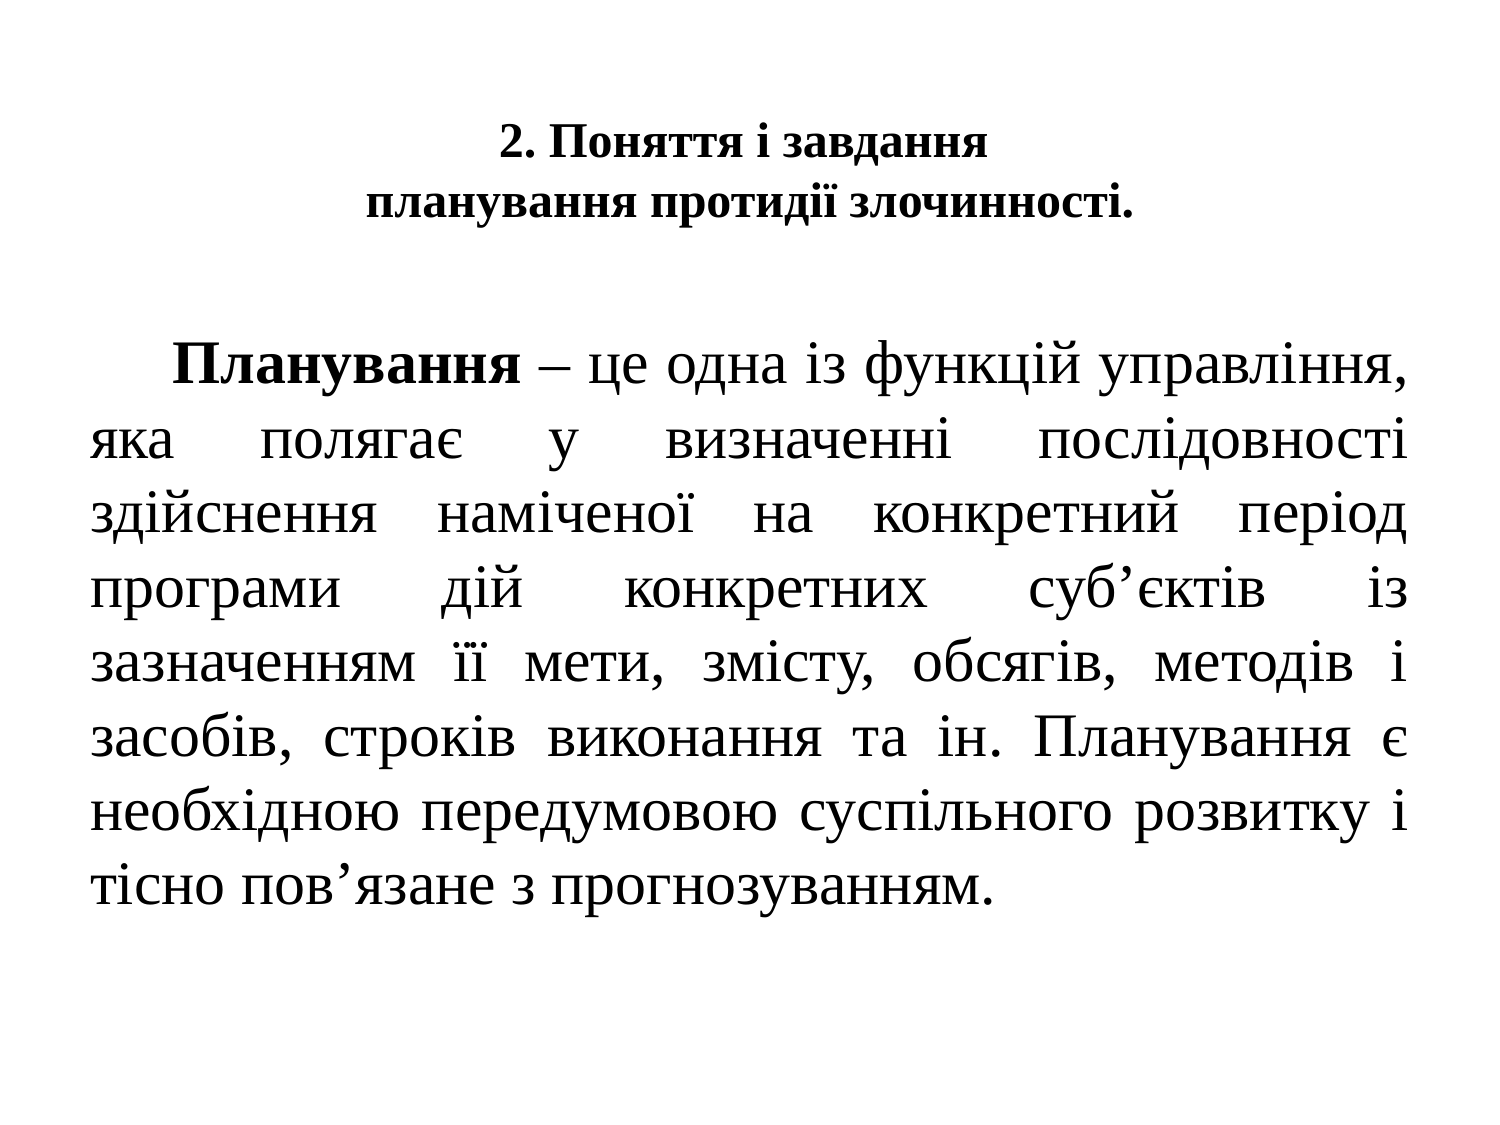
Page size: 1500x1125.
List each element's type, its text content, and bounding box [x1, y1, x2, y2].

title 2. Поняття і завдання планування протидії злочинності. [75, 45, 1425, 291]
list Планування – це одна із функцій управління, яка полягає у визначенні послідовності здійснення наміченої на конкретний період програми дій конкретних суб’єктів із зазначенням її мети, змісту, обсягів, методів і засобів, строків виконання та ін. Планування є необхідною передумовою суспільного розвитку і тісно пов’язане з прогнозуванням. [75, 314, 1425, 1005]
